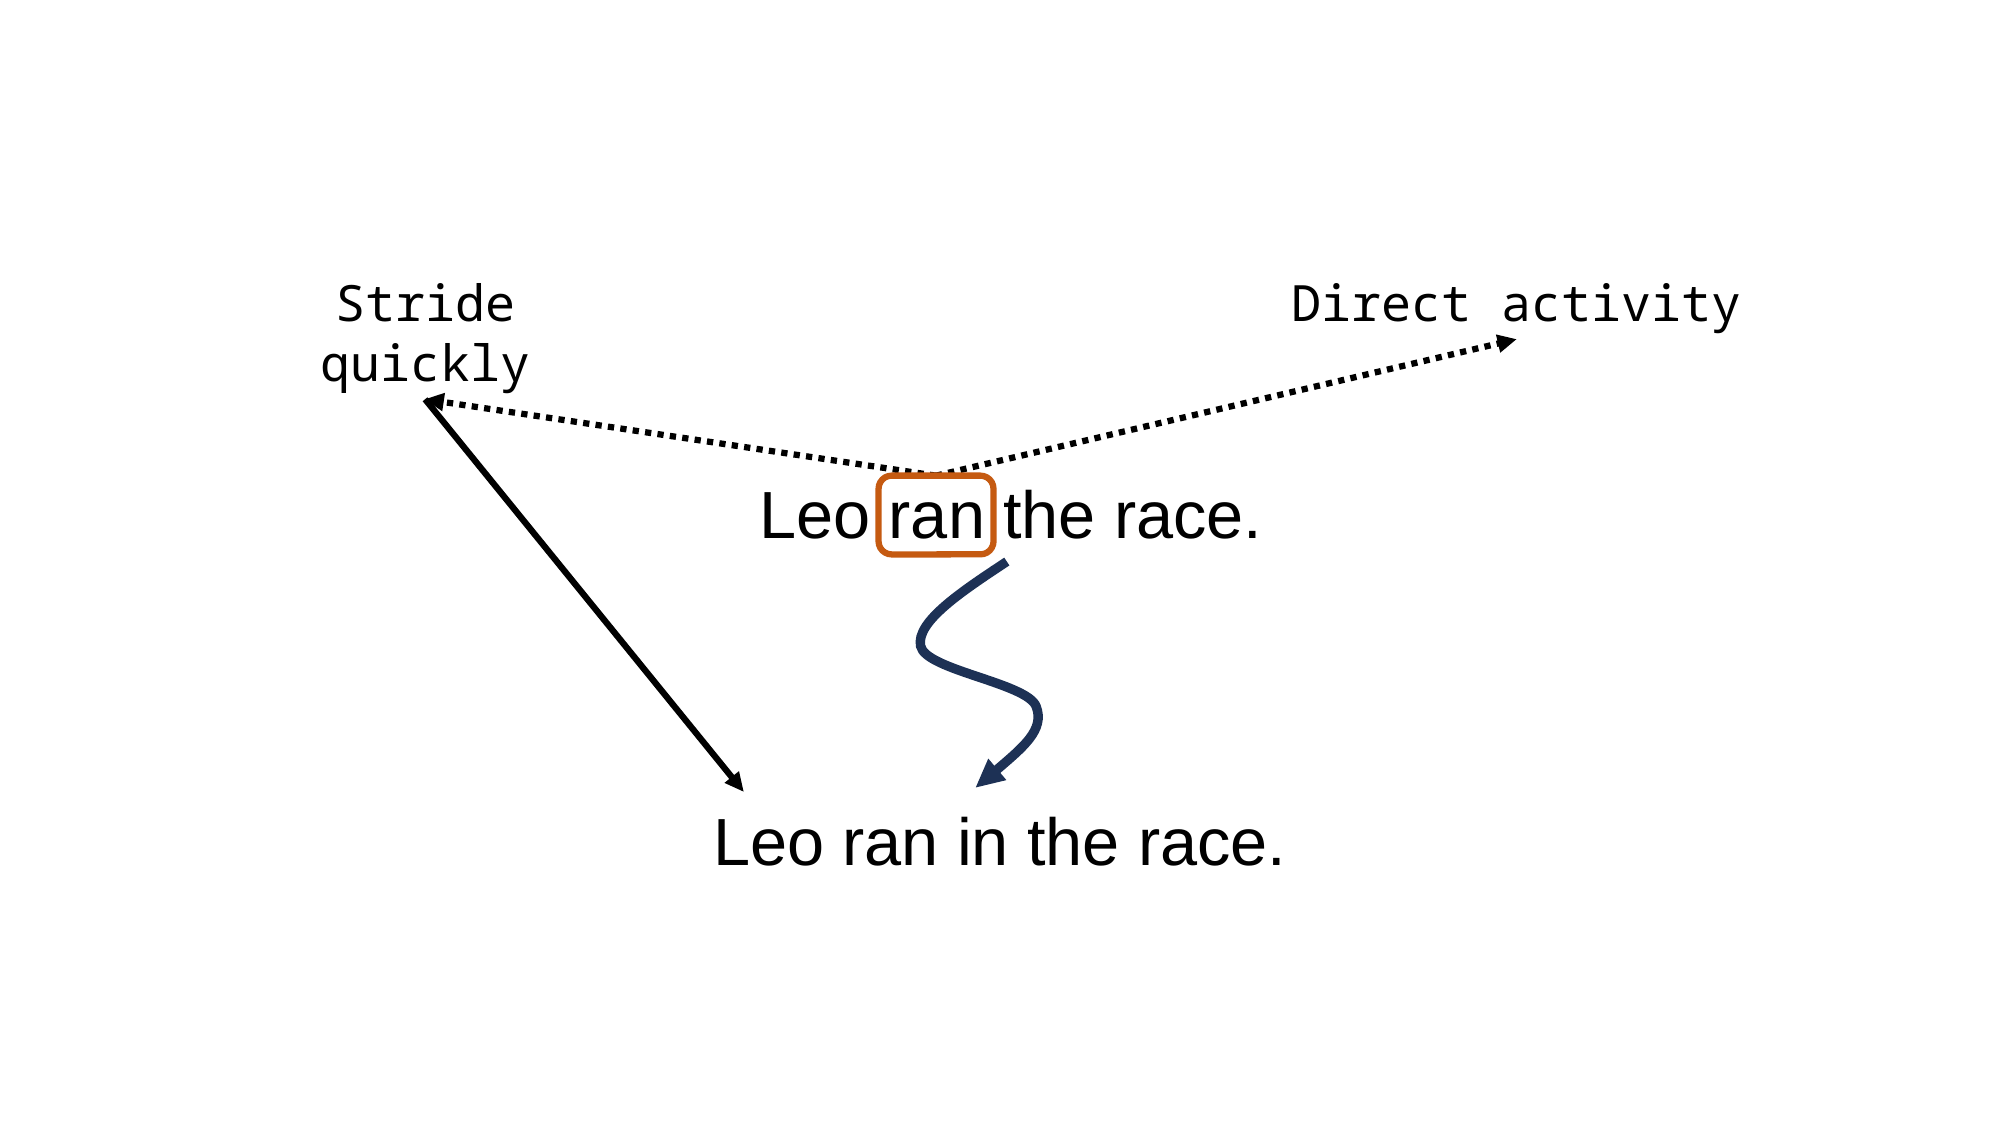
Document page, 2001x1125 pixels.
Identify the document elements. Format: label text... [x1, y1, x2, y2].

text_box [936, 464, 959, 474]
text_box Leo ran the race. [744, 476, 1299, 560]
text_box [959, 264, 1788, 476]
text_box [205, 264, 936, 476]
text_box [877, 474, 995, 556]
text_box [425, 340, 744, 792]
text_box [493, 561, 1507, 888]
